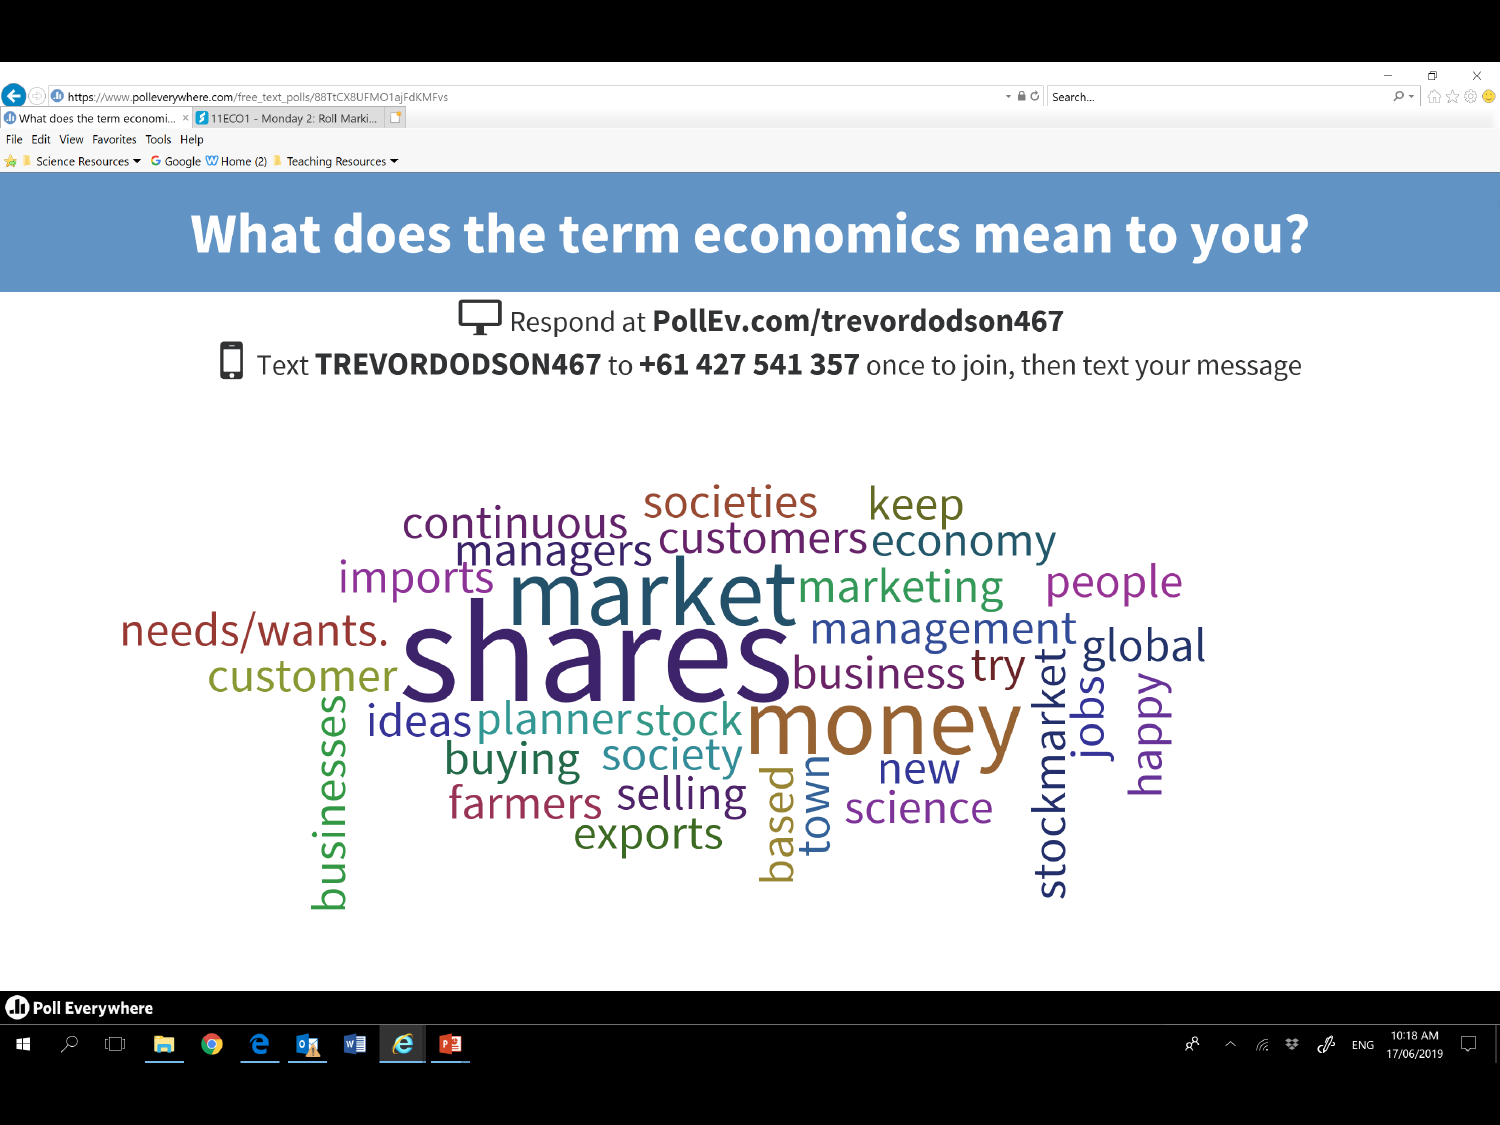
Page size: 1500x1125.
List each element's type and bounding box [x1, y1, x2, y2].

picture [0, 62, 1500, 1063]
